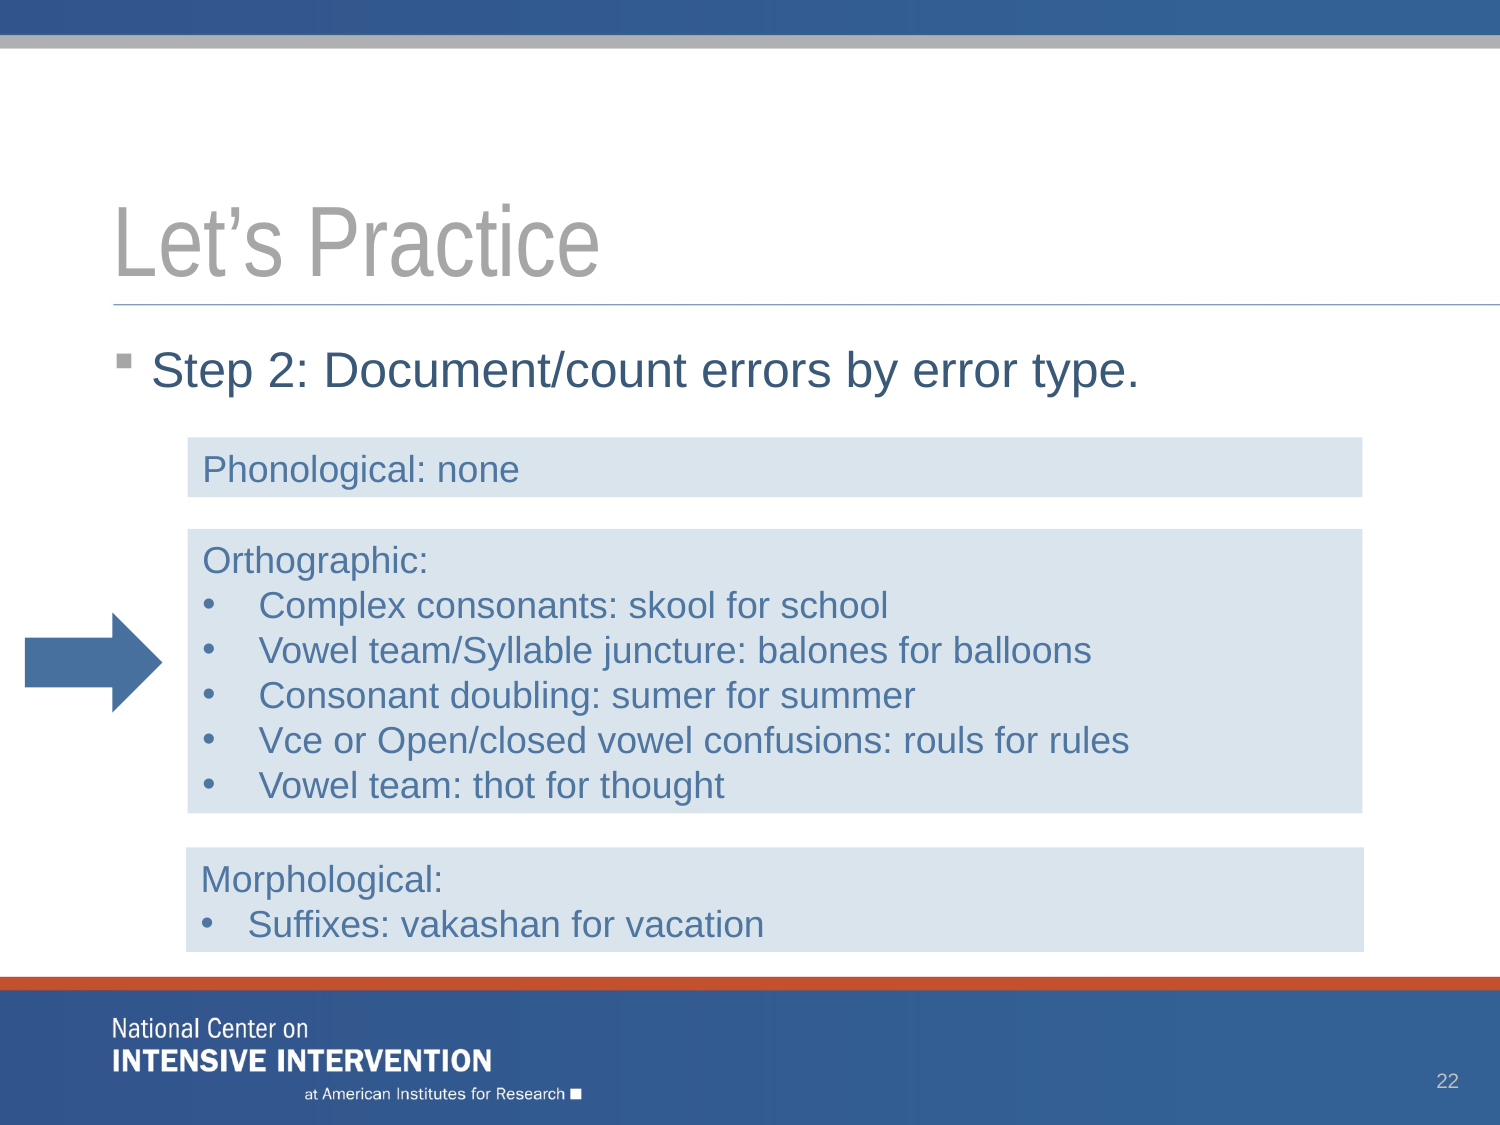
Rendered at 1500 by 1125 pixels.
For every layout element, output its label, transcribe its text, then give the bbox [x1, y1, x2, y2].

picture [0, 0, 1500, 1125]
text_box Orthographic: Complex consonants: skool for school Vowel team/Syllable juncture: balones for balloons Consonant doubling: sumer for summer Vce or Open/closed vowel confusions: rouls for rules Vowel team: thot for thought [187, 528, 1363, 814]
text_box [22, 610, 165, 715]
text_box Phonological: none [187, 437, 1363, 498]
list Step 2: Document/count errors by error type. [112, 336, 1463, 970]
text_box Morphological: Suffixes: vakashan for vacation [185, 847, 1364, 952]
title Let’s Practice [112, 51, 1463, 297]
slide_number 22 [1436, 1067, 1462, 1093]
